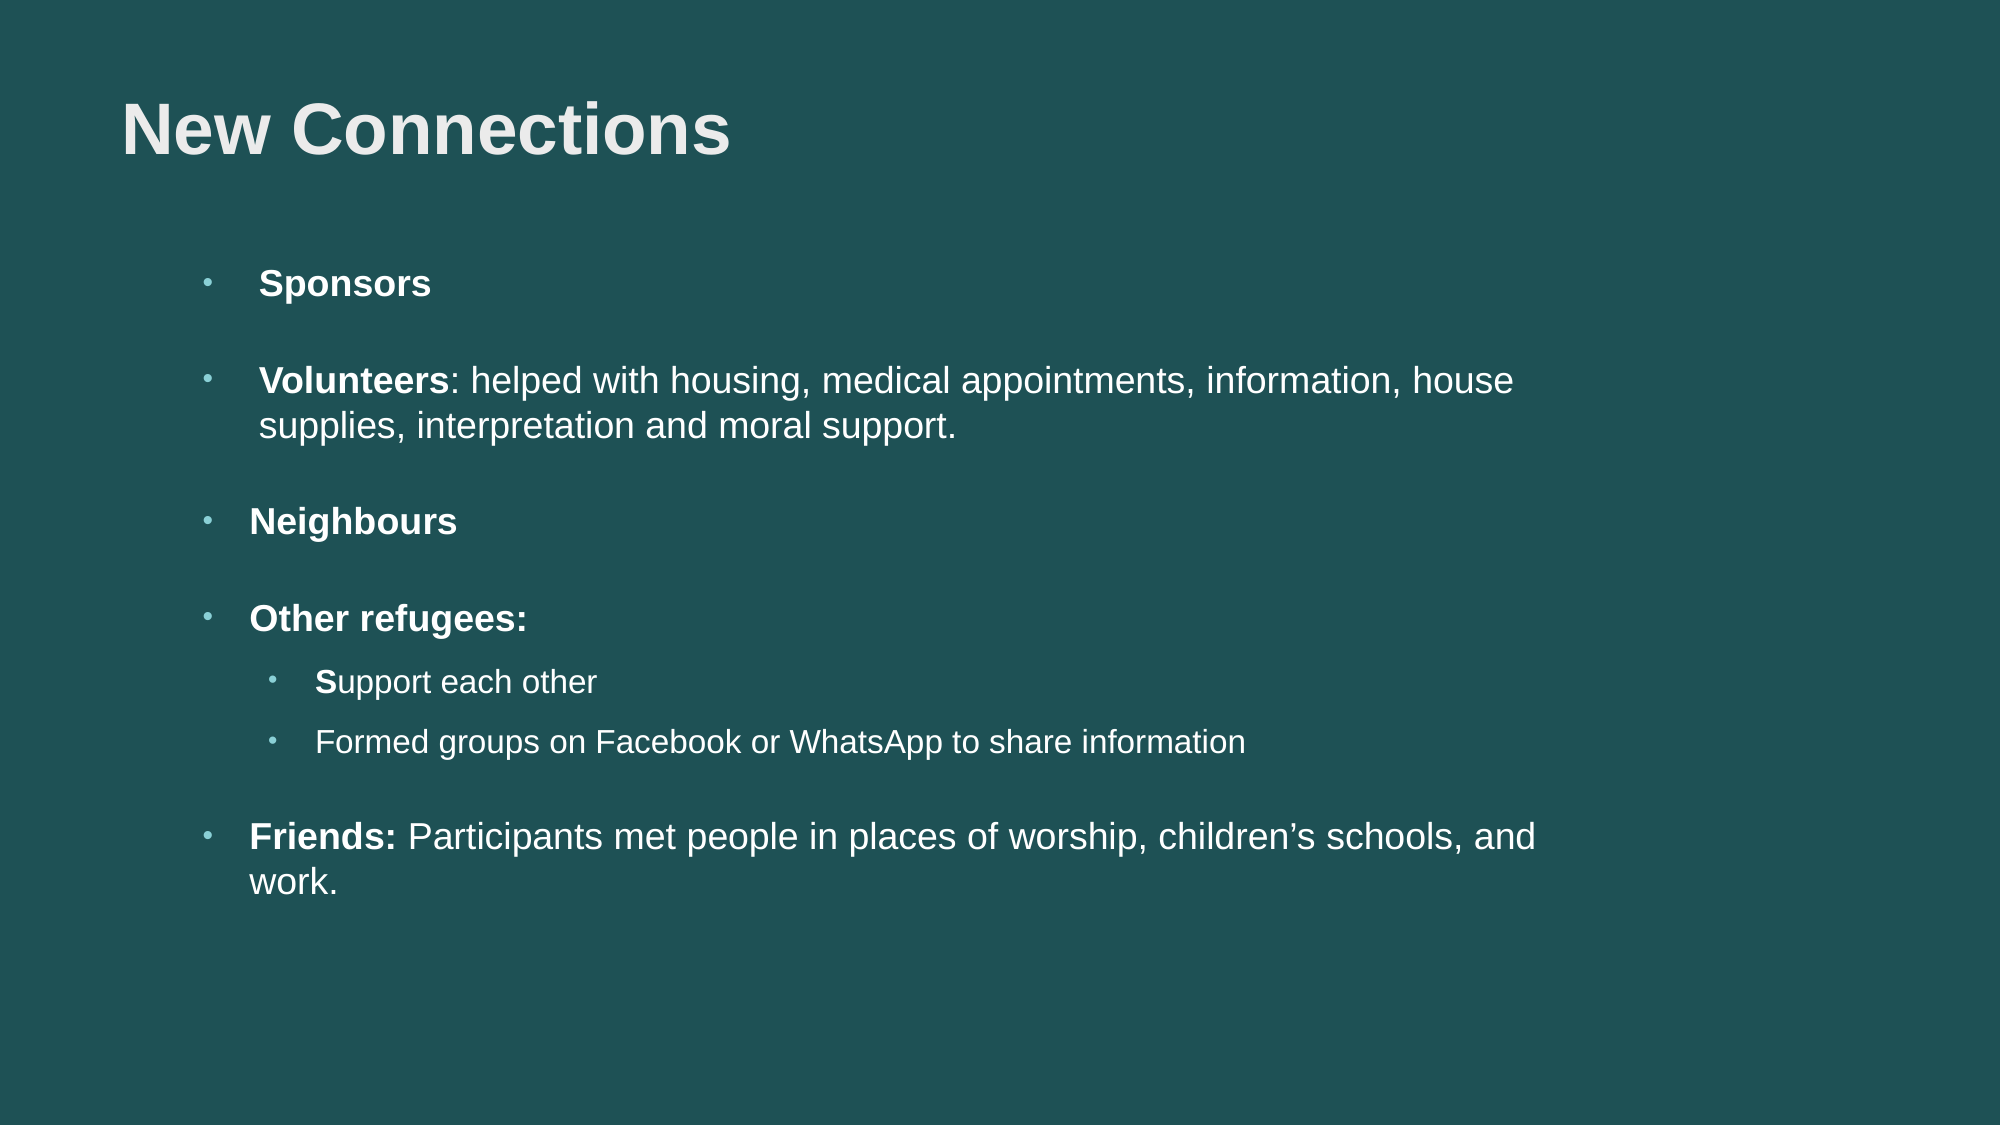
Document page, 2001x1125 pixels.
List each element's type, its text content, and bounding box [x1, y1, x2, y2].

title New Connections [106, 74, 1649, 304]
list Sponsors Volunteers: helped with housing, medical appointments, information, house supplies, interpretation and moral support. Neighbours Other refugees: Support each other Formed groups on Facebook or WhatsApp to share information Friends: Participants met people in places of worship, children’s schools, and work. [187, 251, 1649, 1025]
